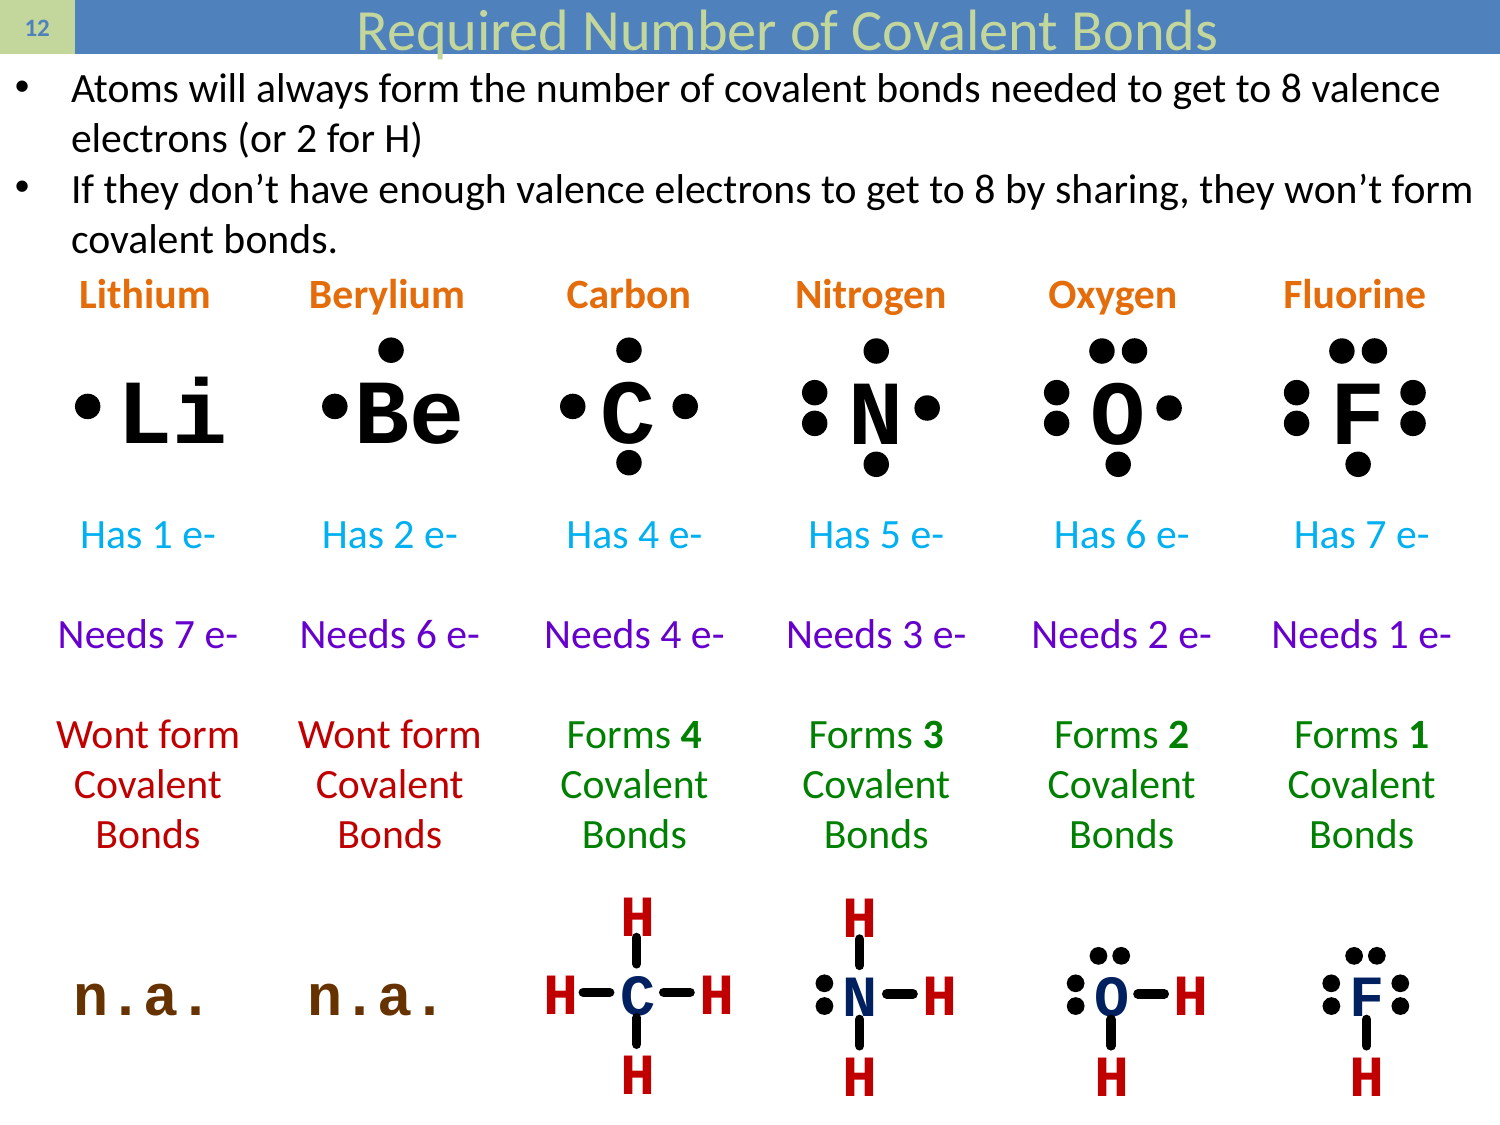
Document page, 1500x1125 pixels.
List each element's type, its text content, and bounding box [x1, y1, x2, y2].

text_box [531, 259, 726, 476]
text_box Has 2 e- Needs 6 e- Wont form Covalent Bonds [274, 499, 506, 865]
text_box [1066, 946, 1221, 1104]
text_box Has 4 e- Needs 4 e- Forms 4 Covalent Bonds [518, 499, 750, 865]
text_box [1257, 259, 1452, 478]
text_box Has 5 e- Needs 3 e- Forms 3 Covalent Bonds [760, 499, 992, 865]
text_box Has 6 e- Needs 2 e- Forms 2 Covalent Bonds [1006, 499, 1238, 865]
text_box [773, 259, 969, 478]
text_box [47, 259, 243, 452]
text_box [289, 259, 485, 452]
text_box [530, 881, 747, 1103]
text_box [1322, 946, 1410, 1104]
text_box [815, 882, 970, 1105]
text_box Has 7 e- Needs 1 e- Forms 1 Covalent Bonds [1246, 499, 1478, 865]
text_box Has 1 e- Needs 7 e- Wont form Covalent Bonds [32, 499, 264, 865]
text_box Atoms will always form the number of covalent bonds needed to get to 8 valence electrons (or 2 for H) If they don’t have enough valence electrons to get to 8 by sharing, they won’t form covalent bonds. [0, 53, 1500, 269]
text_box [1015, 259, 1210, 478]
title Required Number of Covalent Bonds [75, 0, 1500, 53]
text_box n.a. [296, 960, 460, 1024]
text_box n.a. [62, 960, 225, 1024]
